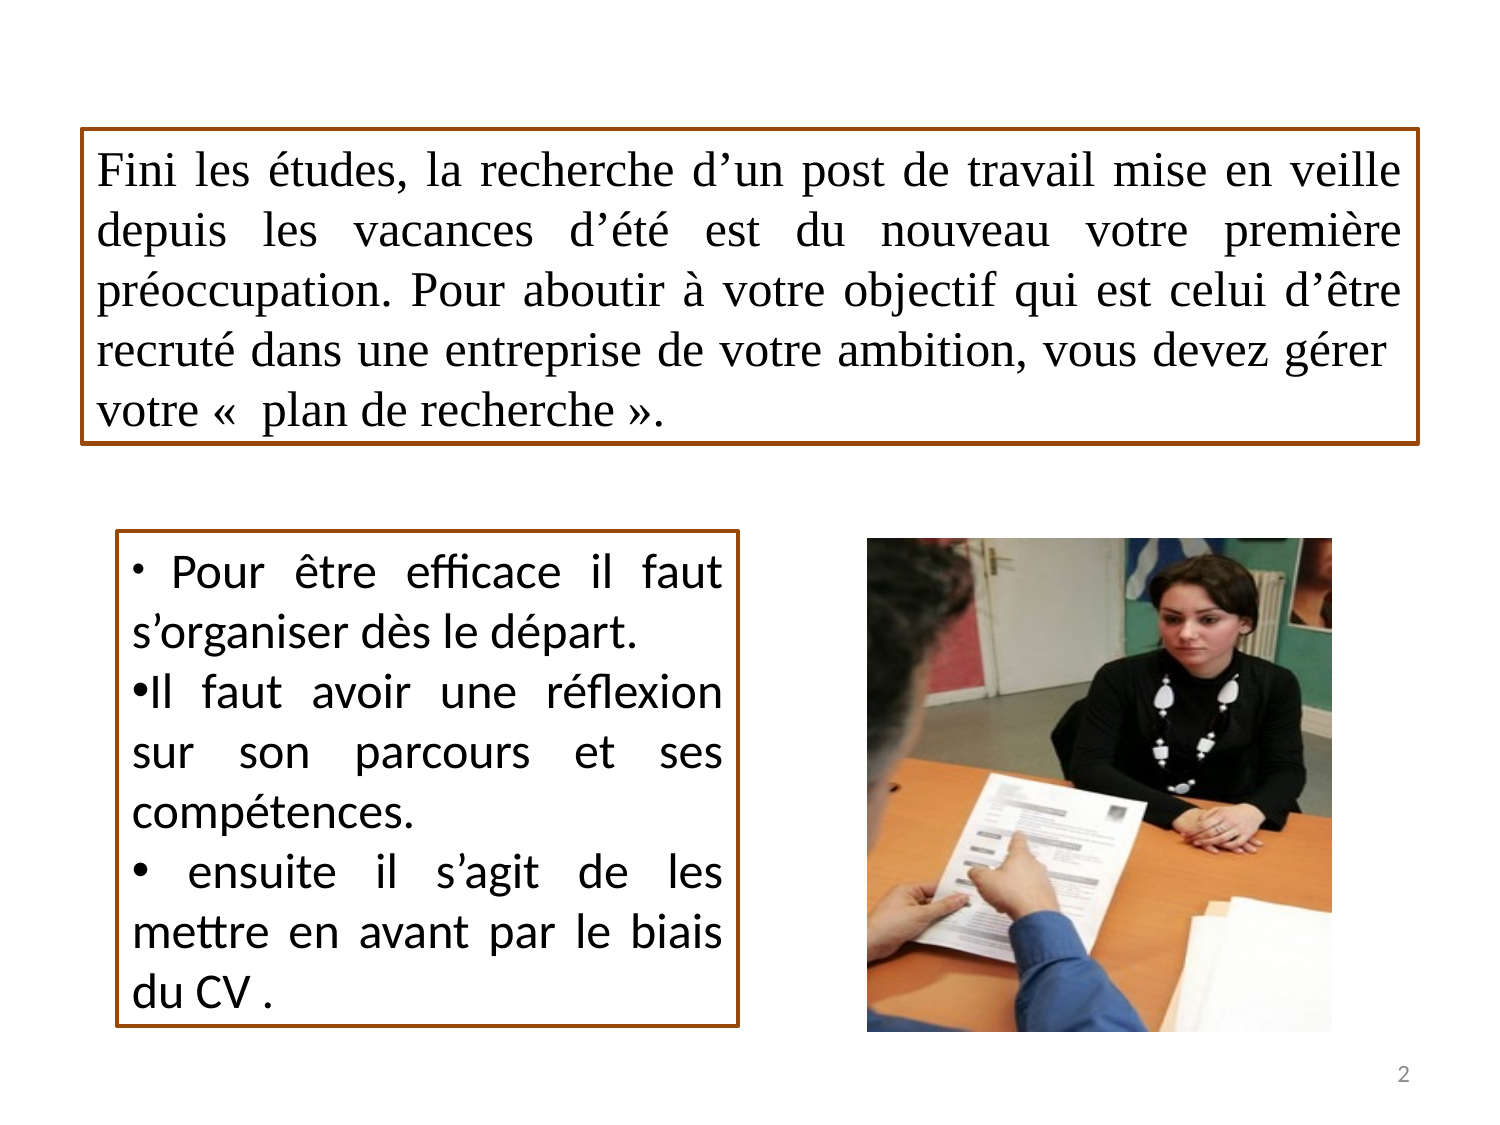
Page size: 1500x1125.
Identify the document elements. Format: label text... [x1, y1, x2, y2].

slide_number 2 [1074, 1042, 1425, 1103]
picture [866, 538, 1333, 1032]
text_box Pour être efficace il faut s’organiser dès le départ. Il faut avoir une réflexion sur son parcours et ses compétences. ensuite il s’agit de les mettre en avant par le biais du CV . [117, 531, 739, 1027]
text_box Fini les études, la recherche d’un post de travail mise en veille depuis les vacances d’été est du nouveau votre première préoccupation. Pour aboutir à votre objectif qui est celui d’être recruté dans une entreprise de votre ambition, vous devez gérer votre « plan de recherche ». [81, 128, 1418, 444]
